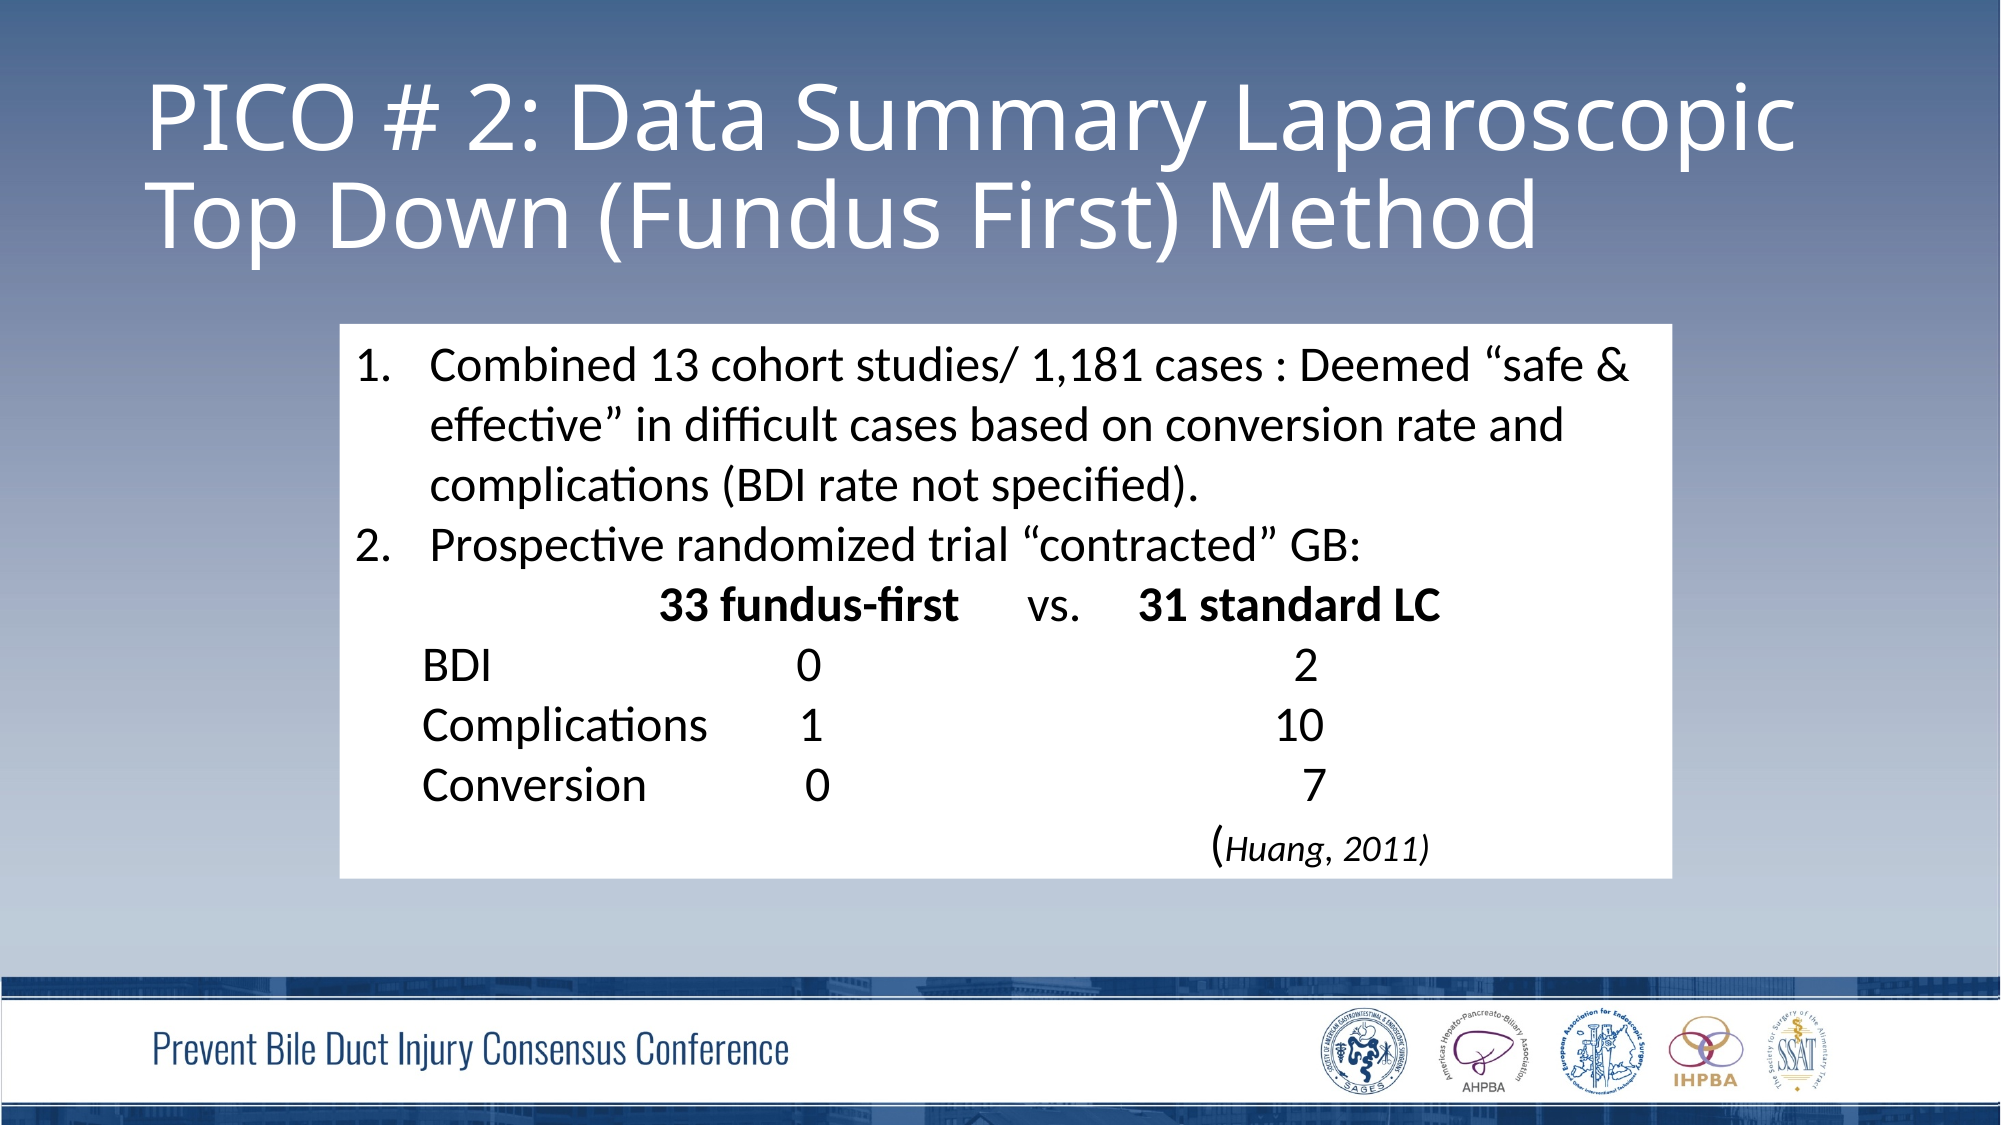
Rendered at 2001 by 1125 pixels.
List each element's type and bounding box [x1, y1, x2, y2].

list [0, 0, 1998, 1125]
